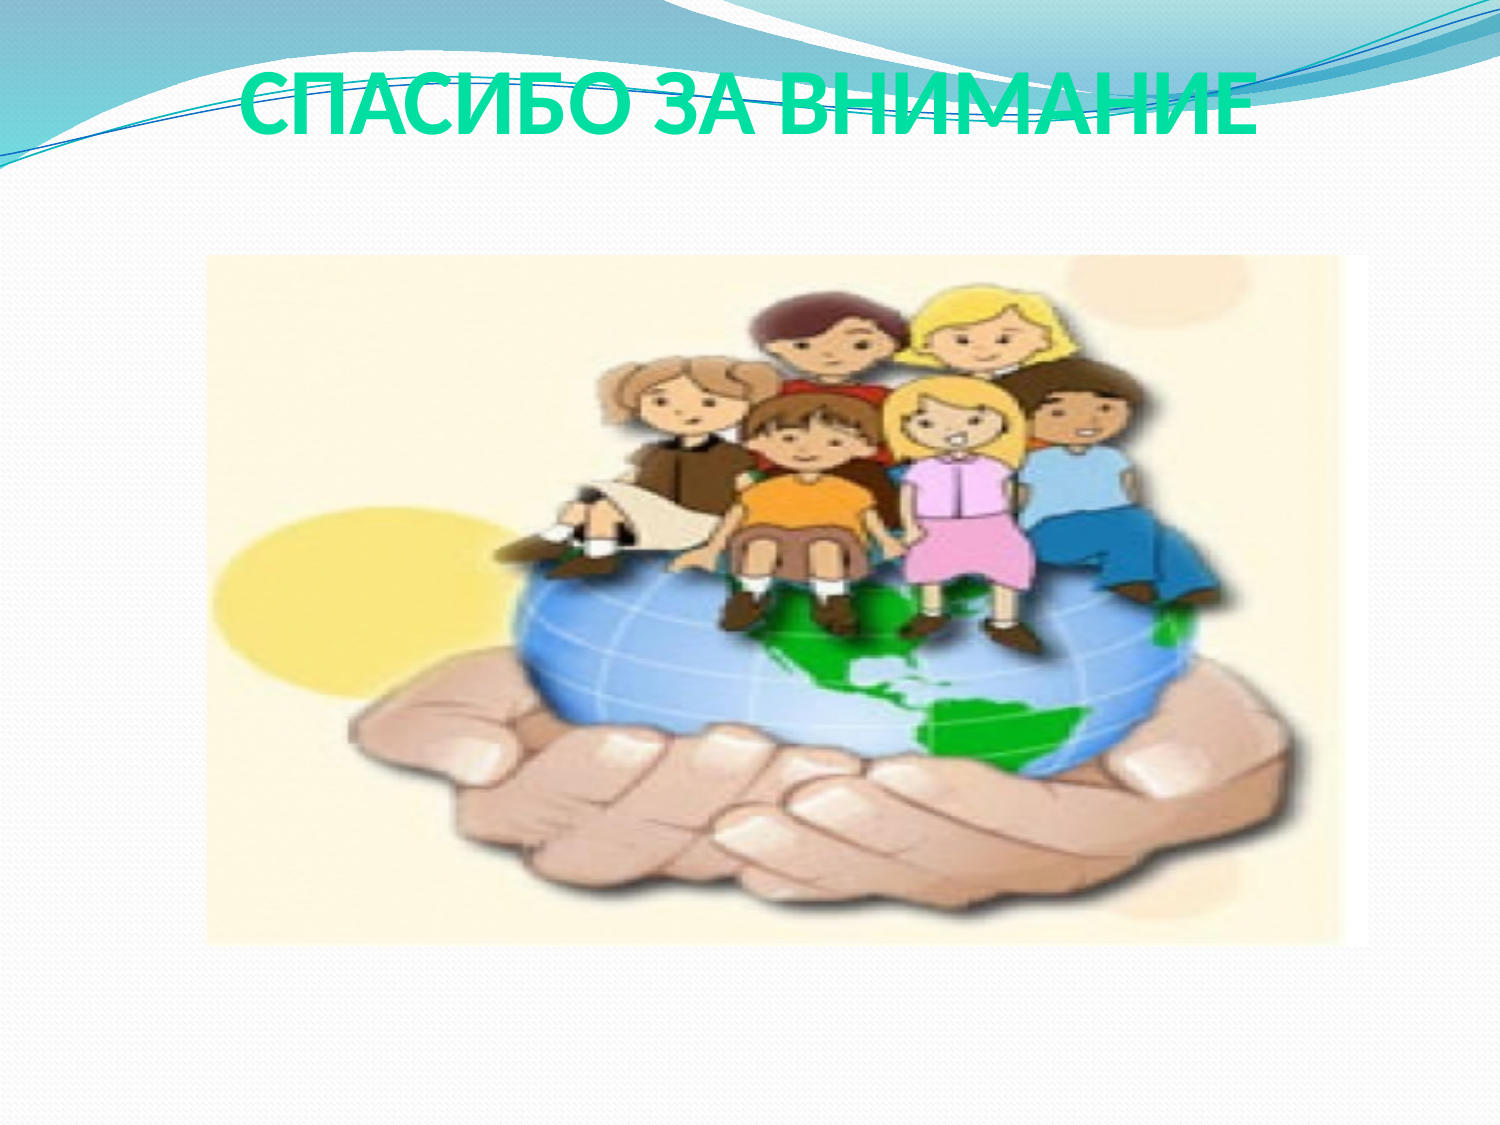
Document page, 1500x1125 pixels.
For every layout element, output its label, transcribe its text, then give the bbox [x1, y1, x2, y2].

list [206, 255, 1369, 953]
title Спасибо за внимание [75, 30, 1425, 268]
